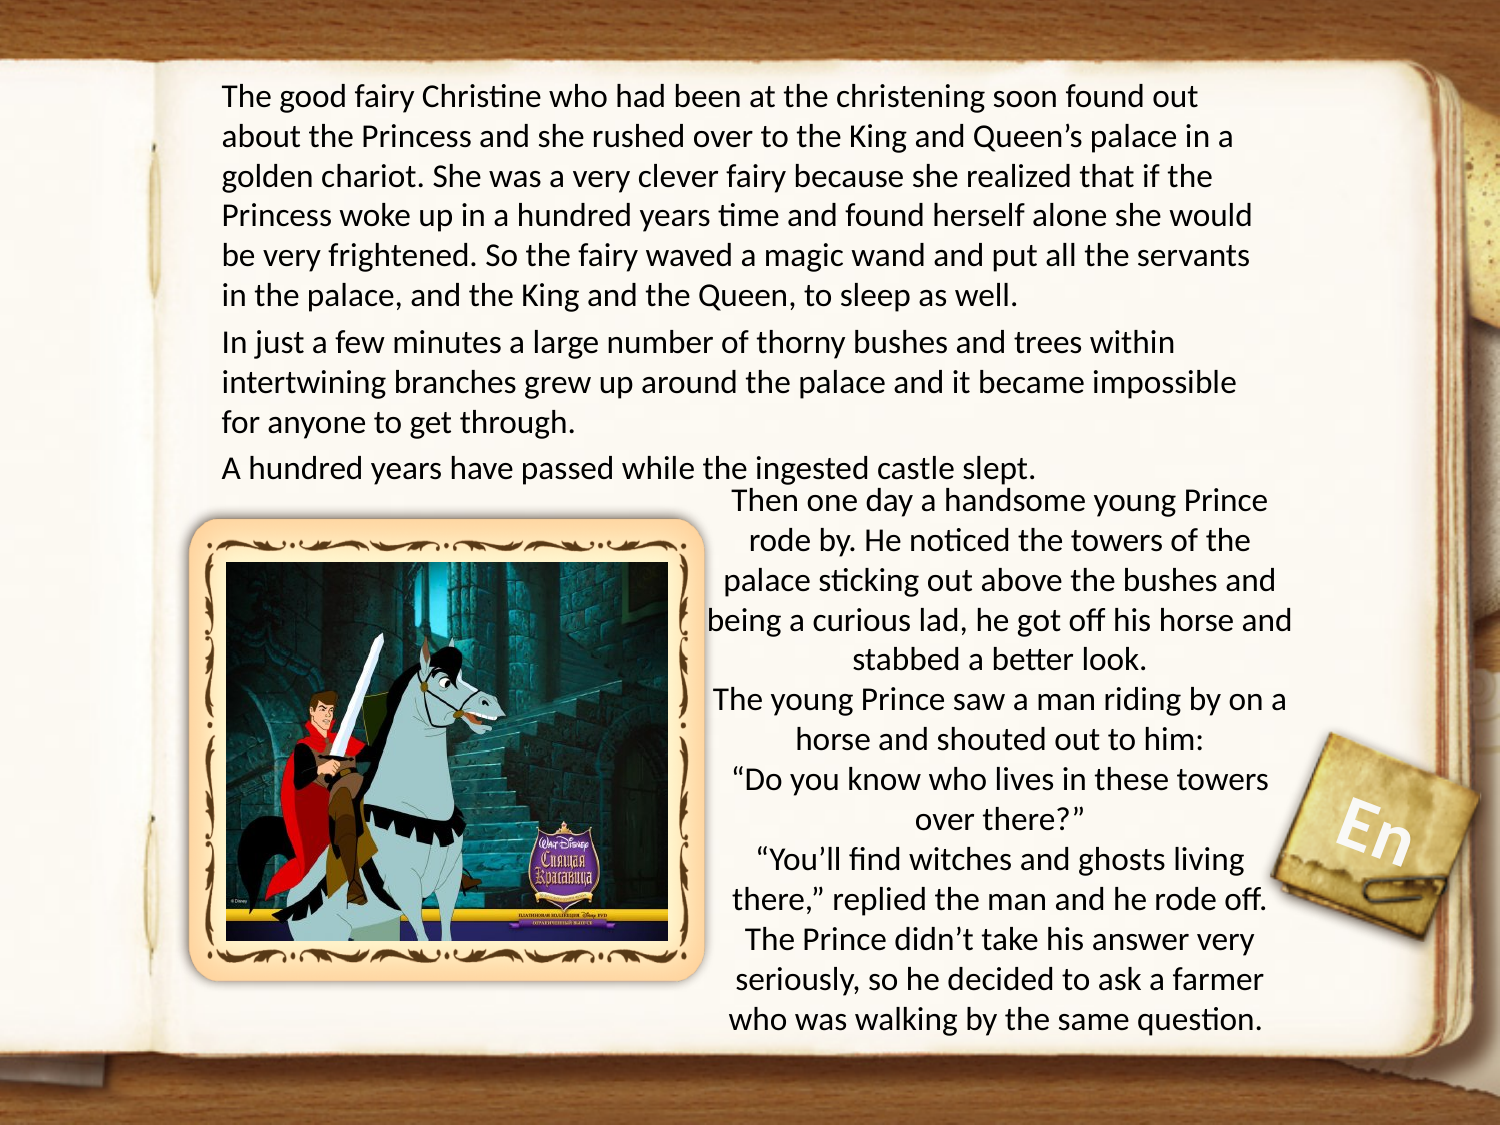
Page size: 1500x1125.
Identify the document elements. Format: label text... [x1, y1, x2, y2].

list The good fairy Christine who had been at the christening soon found out about the Princess and she rushed over to the King and Queen’s palace in a golden chariot. She was a very clever fairy because she realized that if the Princess woke up in a hundred years time and found herself alone she would be very frightened. So the fairy waved a magic wand and put all the servants in the palace, and the King and the Queen, to sleep as well. In just a few minutes a large number of thorny bushes and trees within intertwining branches grew up around the palace and it became impossible for anyone to get through. A hundred years have passed while the ingested castle slept. [206, 66, 1294, 504]
picture [0, 0, 1500, 1125]
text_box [172, 506, 734, 1012]
title Then one day a handsome young Prince rode by. He noticed the towers of the palace sticking out above the bushes and being a curious lad, he got off his horse and stabbed a better look. The young Prince saw a man riding by on a horse and shouted out to him: “Do you know who lives in these towers over there?” “You’ll find witches and ghosts living there,” replied the man and he rode off. The Prince didn’t take his answer very seriously, so he decided to ask a farmer who was walking by the same question. [690, 491, 1310, 1024]
